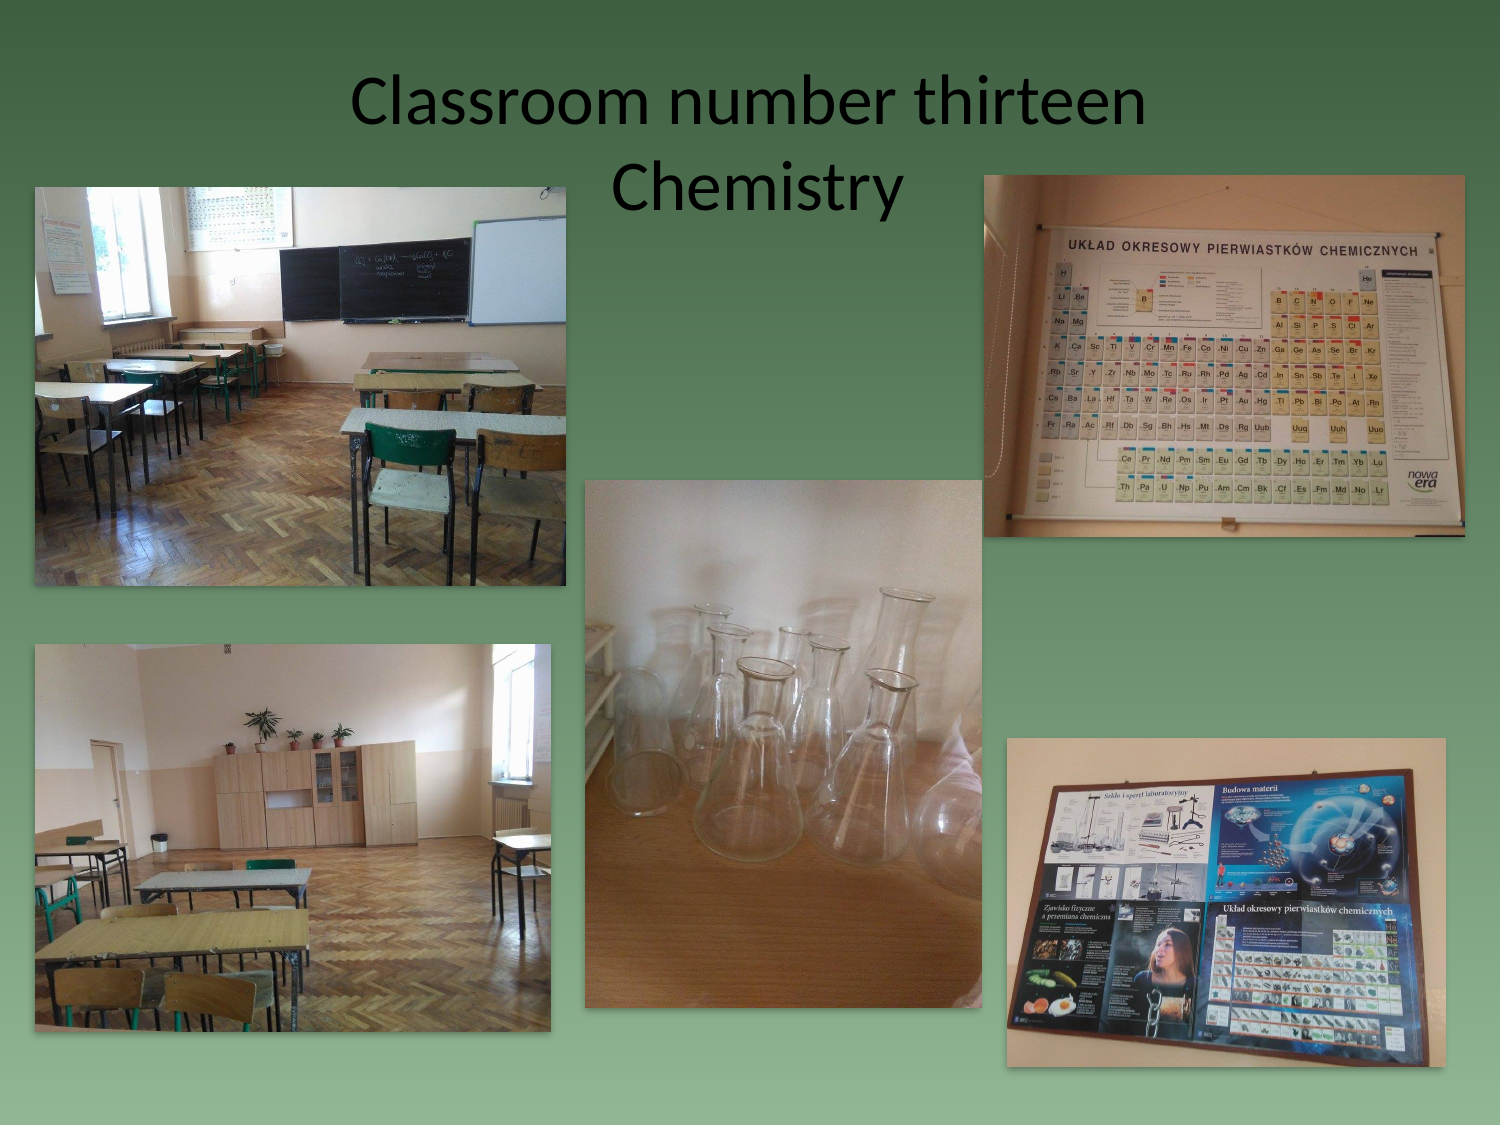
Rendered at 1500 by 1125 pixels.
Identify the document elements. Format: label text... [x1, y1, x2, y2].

picture [585, 480, 982, 1008]
title Classroom number thirteen Chemistry [75, 45, 1425, 233]
picture [984, 175, 1466, 537]
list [34, 187, 566, 586]
picture [1007, 737, 1446, 1067]
picture [34, 644, 551, 1032]
